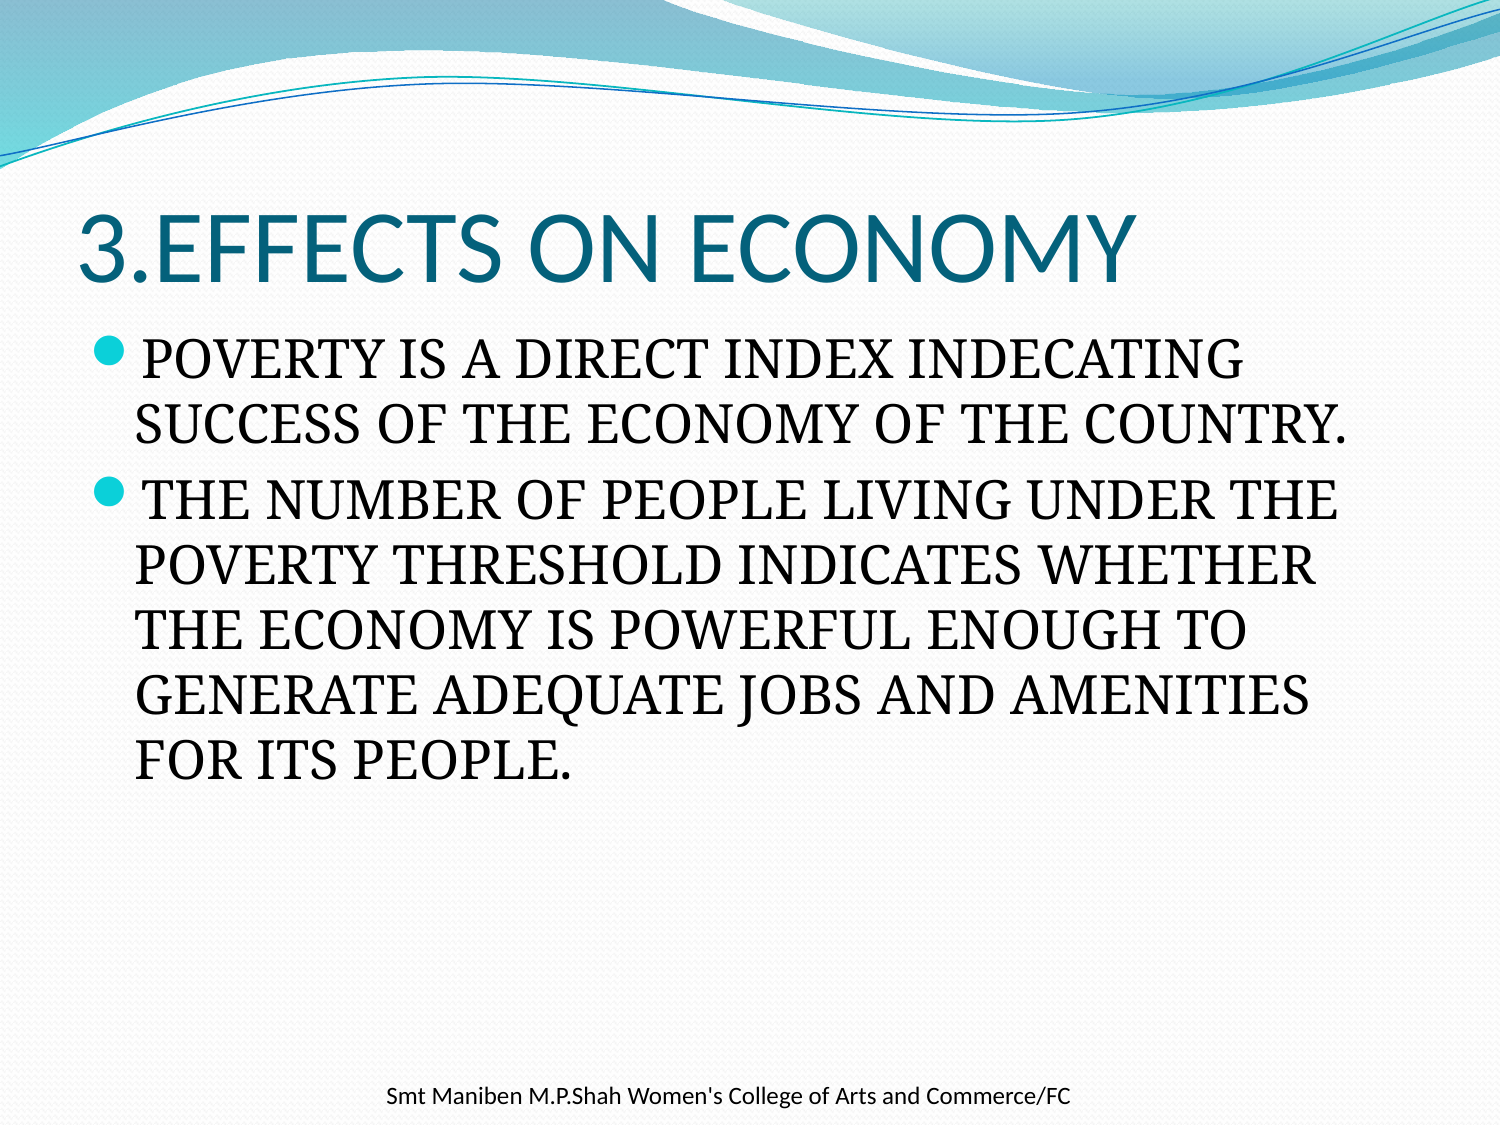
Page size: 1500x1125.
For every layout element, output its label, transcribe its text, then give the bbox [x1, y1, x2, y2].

title 3.EFFECTS ON ECONOMY [75, 115, 1425, 303]
list POVERTY IS A DIRECT INDEX INDECATING SUCCESS OF THE ECONOMY OF THE COUNTRY. THE NUMBER OF PEOPLE LIVING UNDER THE POVERTY THRESHOLD INDICATES WHETHER THE ECONOMY IS POWERFUL ENOUGH TO GENERATE ADEQUATE JOBS AND AMENITIES FOR ITS PEOPLE. [75, 317, 1425, 1038]
text_box Smt Maniben M.P.Shah Women's College of Arts and Commerce/FC [363, 1015, 1137, 1120]
